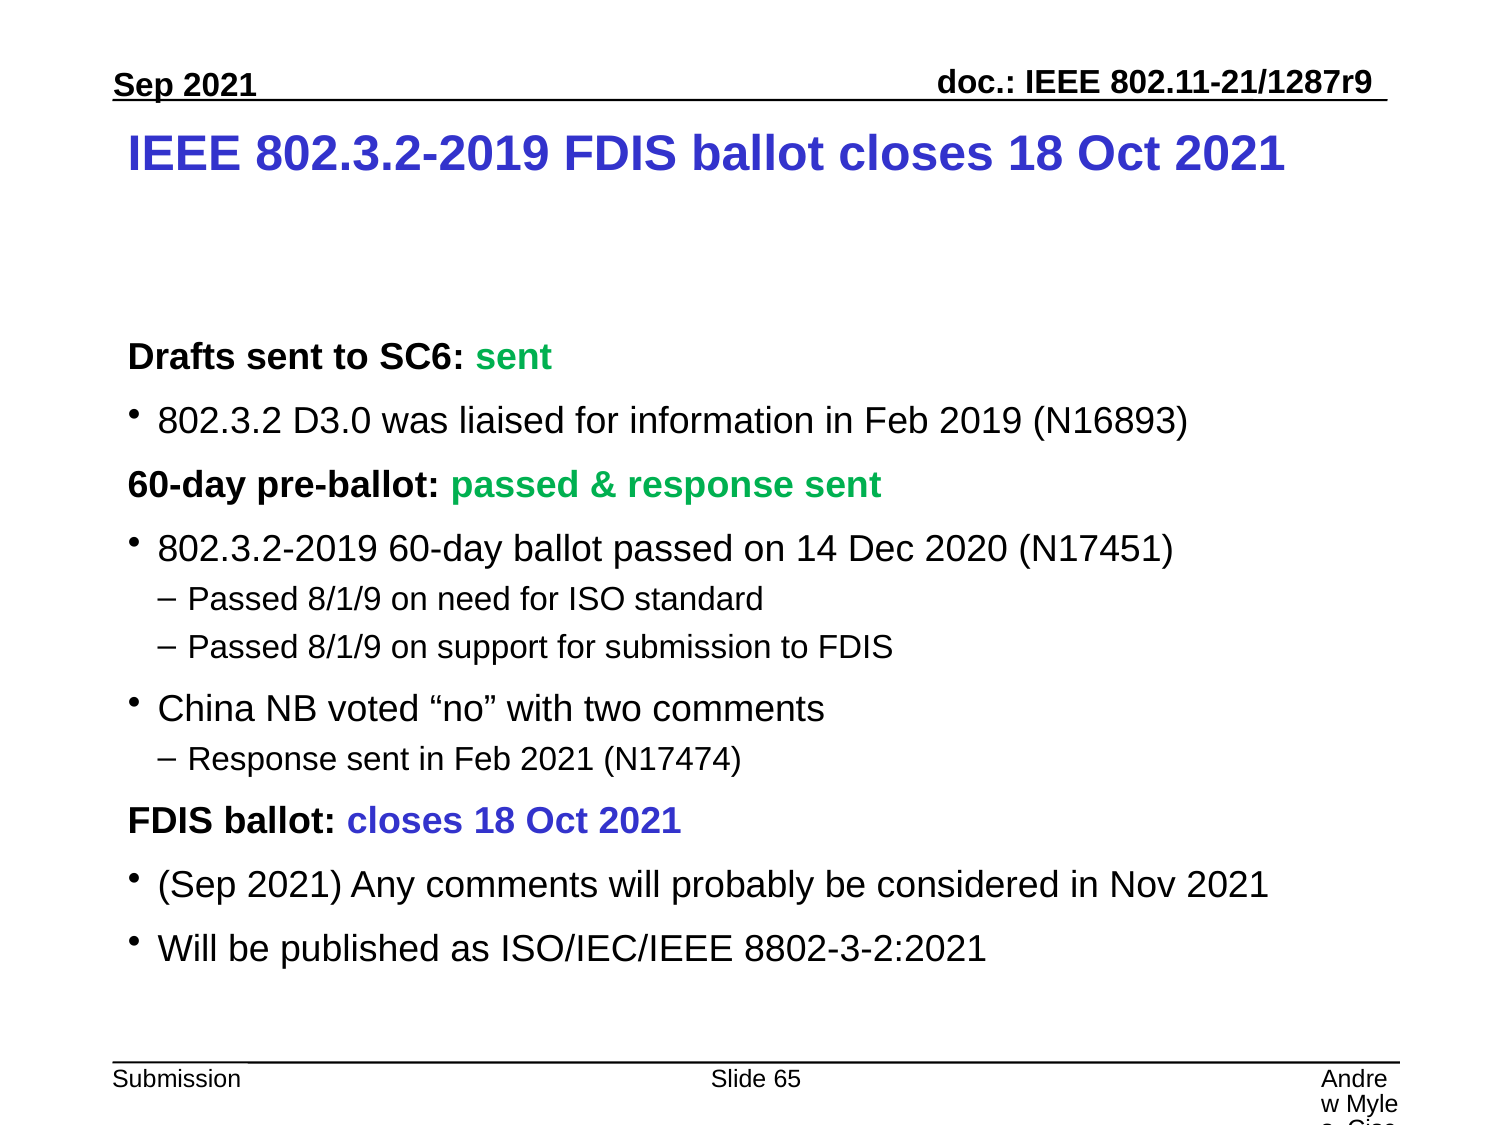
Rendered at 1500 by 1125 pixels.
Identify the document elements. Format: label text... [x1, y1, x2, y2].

slide_number Slide 65 [709, 1061, 803, 1093]
list Drafts sent to SC6: sent 802.3.2 D3.0 was liaised for information in Feb 2019 (N16893) 60-day pre-ballot: passed & response sent 802.3.2-2019 60-day ballot passed on 14 Dec 2020 (N17451) Passed 8/1/9 on need for ISO standard Passed 8/1/9 on support for submission to FDIS China NB voted “no” with two comments Response sent in Feb 2021 (N17474) FDIS ballot: closes 18 Oct 2021 (Sep 2021) Any comments will probably be considered in Nov 2021 Will be published as ISO/IEC/IEEE 8802-3-2:2021 [112, 324, 1388, 1000]
title IEEE 802.3.2-2019 FDIS ballot closes 18 Oct 2021 [112, 112, 1388, 288]
footer Andrew Myles, Cisco [1320, 1061, 1402, 1093]
